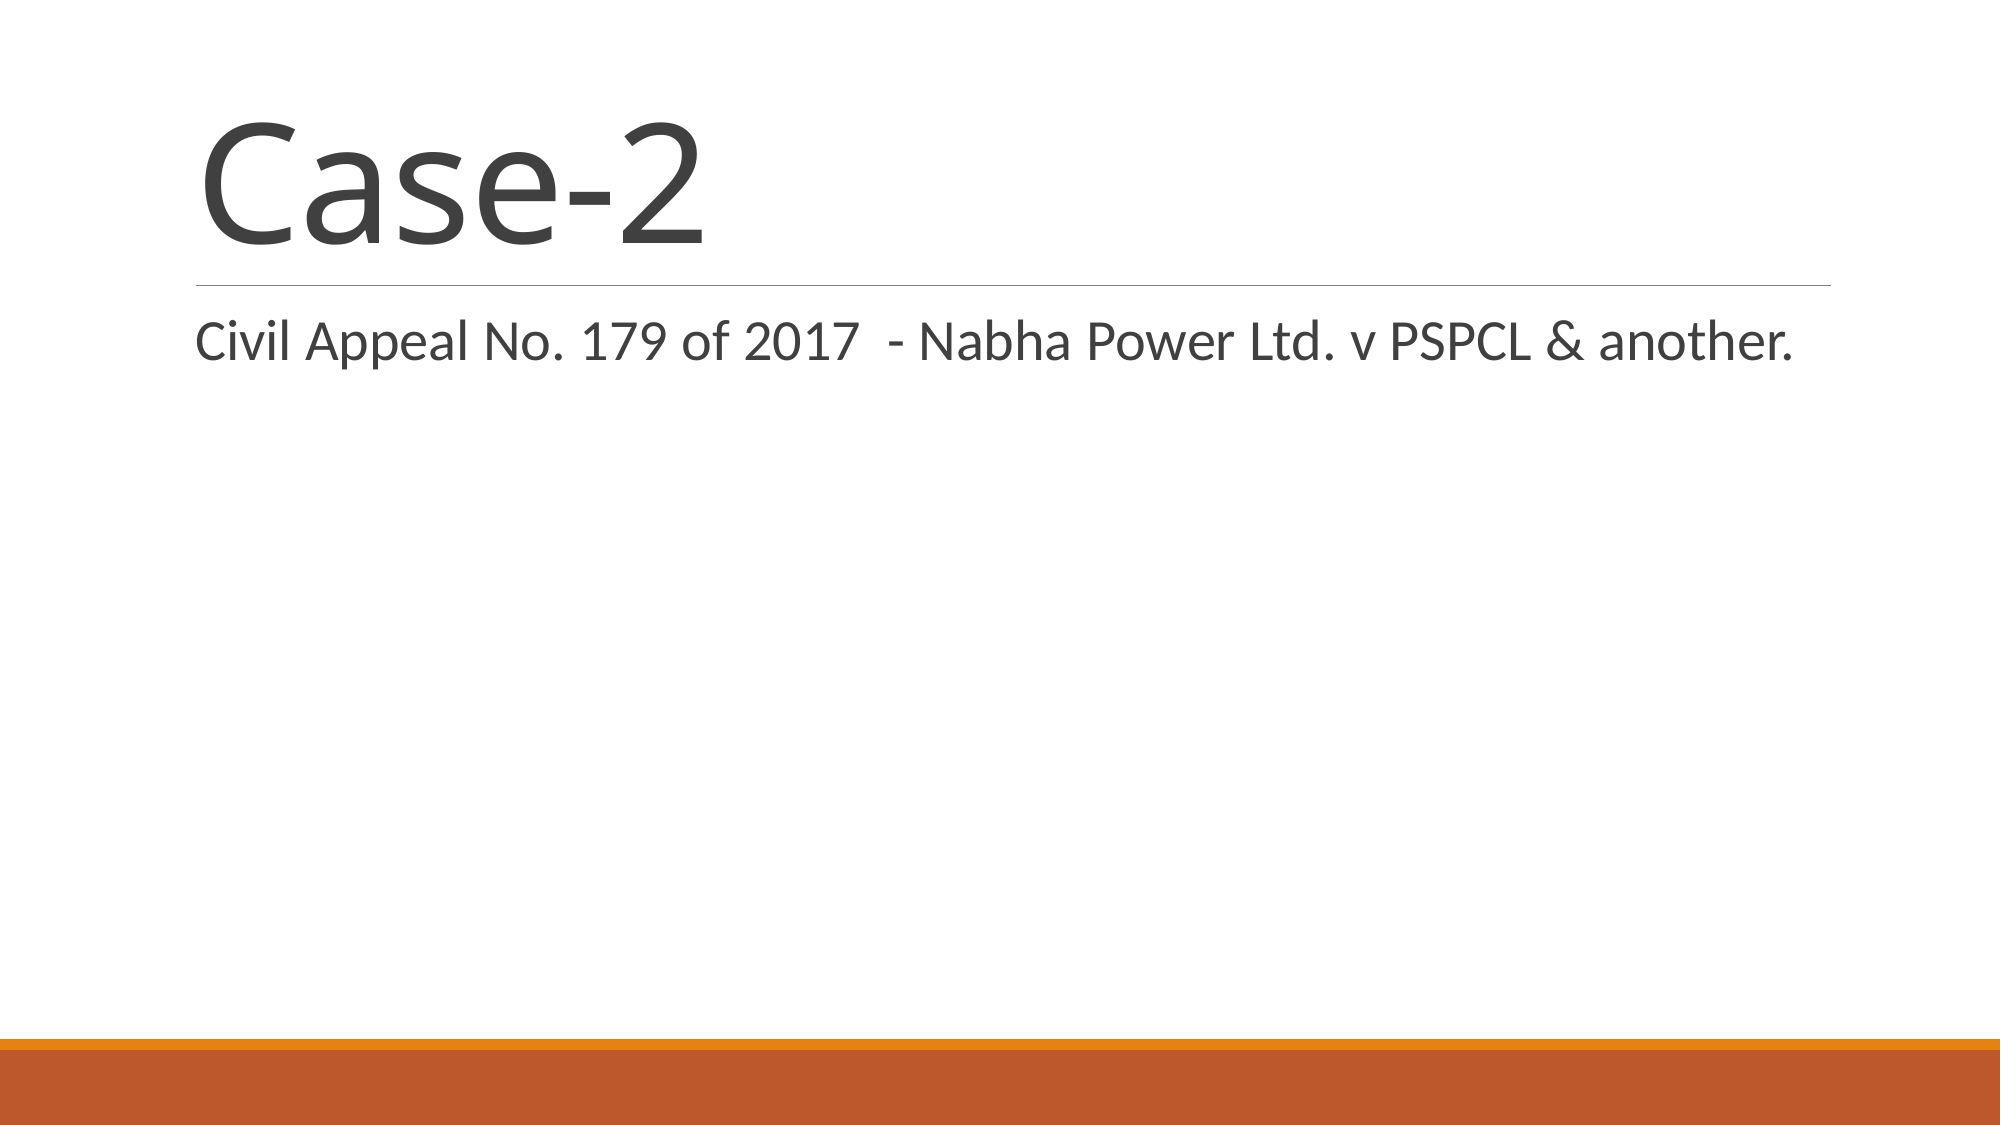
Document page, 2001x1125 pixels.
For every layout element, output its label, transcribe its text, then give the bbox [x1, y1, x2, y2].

list Civil Appeal No. 179 of 2017 - Nabha Power Ltd. v PSPCL & another. [180, 302, 1830, 963]
title Case-2 [180, 47, 1830, 285]
